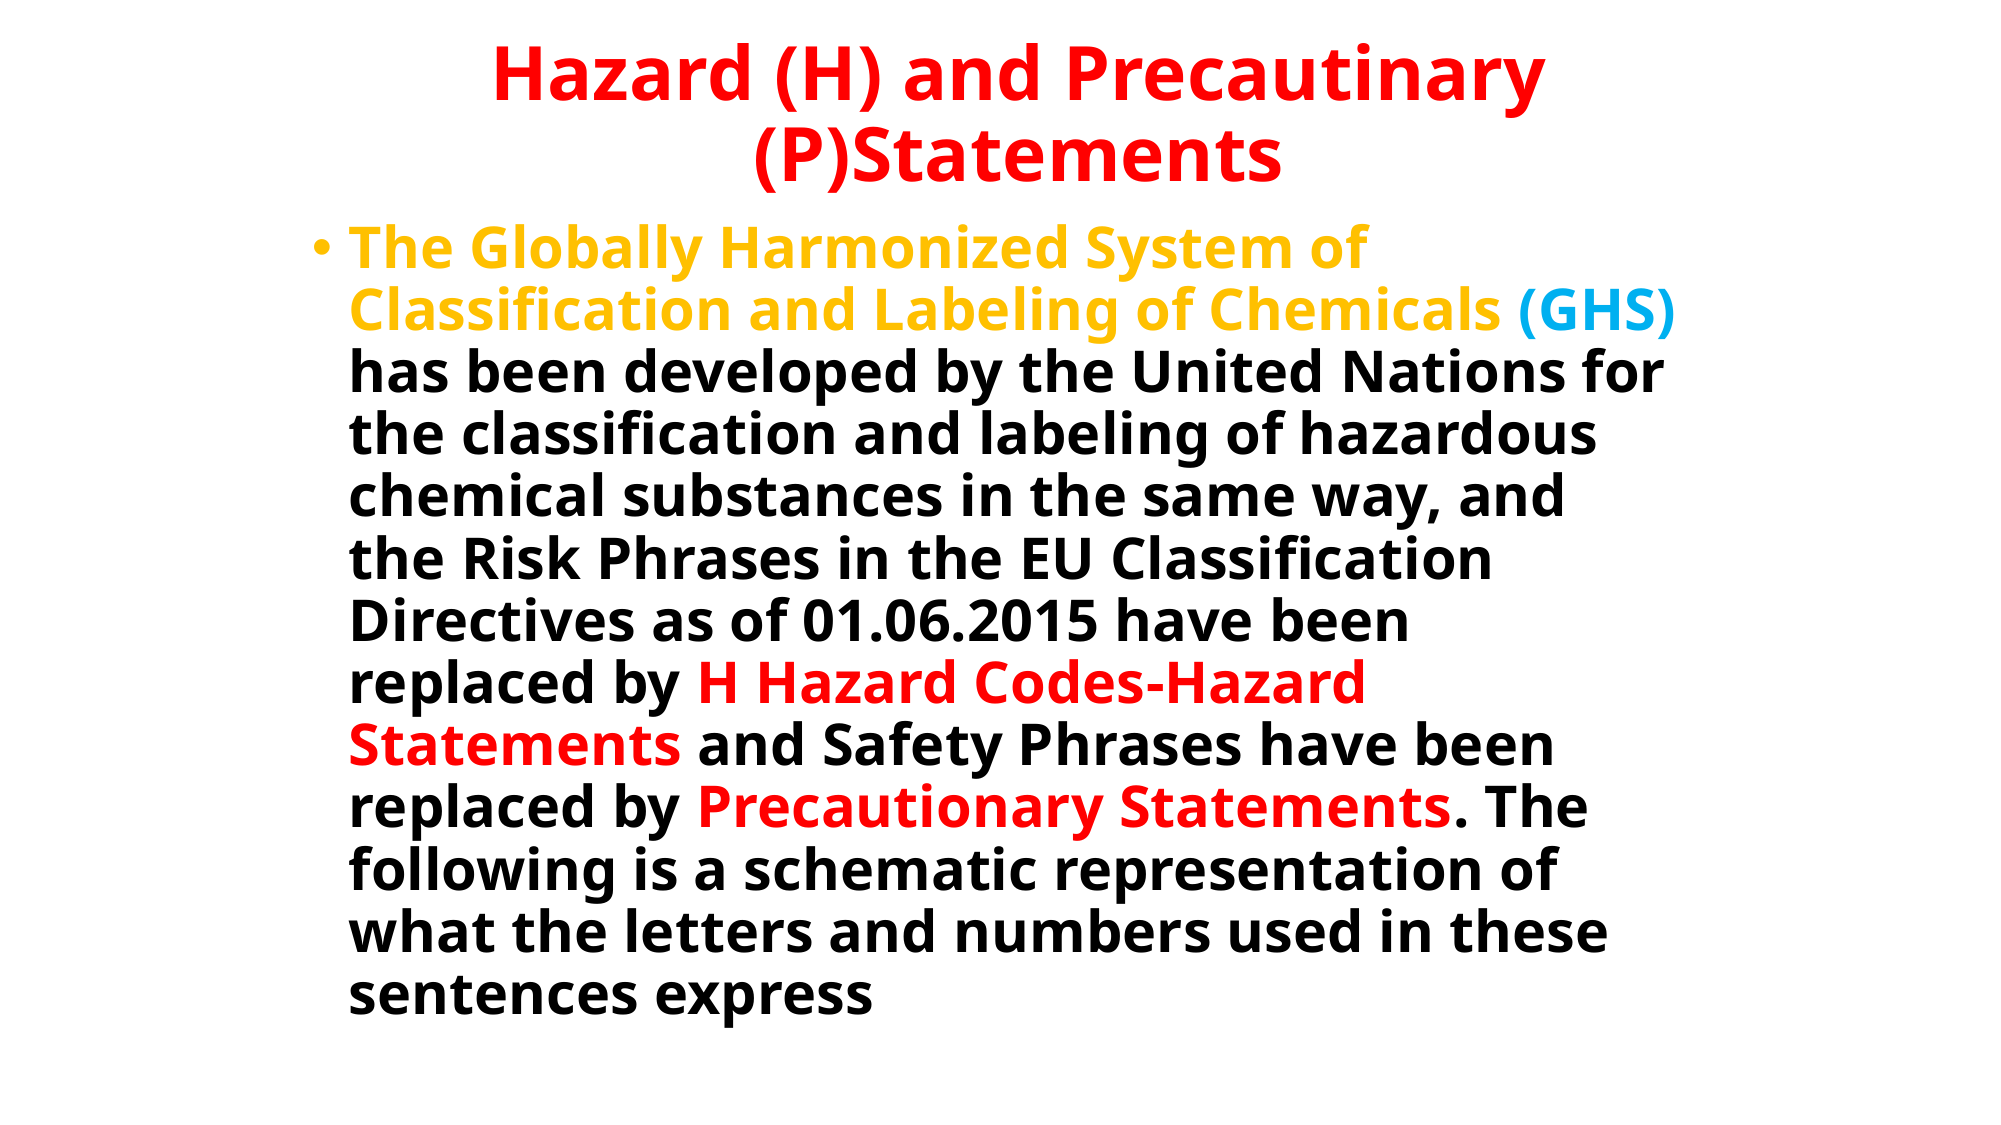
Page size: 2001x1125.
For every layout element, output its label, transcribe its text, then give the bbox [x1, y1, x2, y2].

list The Globally Harmonized System of Classification and Labeling of Chemicals (GHS) has been developed by the United Nations for the classification and labeling of hazardous chemical substances in the same way, and the Risk Phrases in the EU Classification Directives as of 01.06.2015 have been replaced by H Hazard Codes-Hazard Statements and Safety Phrases have been replaced by Precautionary Statements. The following is a schematic representation of what the letters and numbers used in these sentences express [296, 210, 1692, 1038]
title Hazard (H) and Precautinary (P)Statements [343, 23, 1694, 211]
